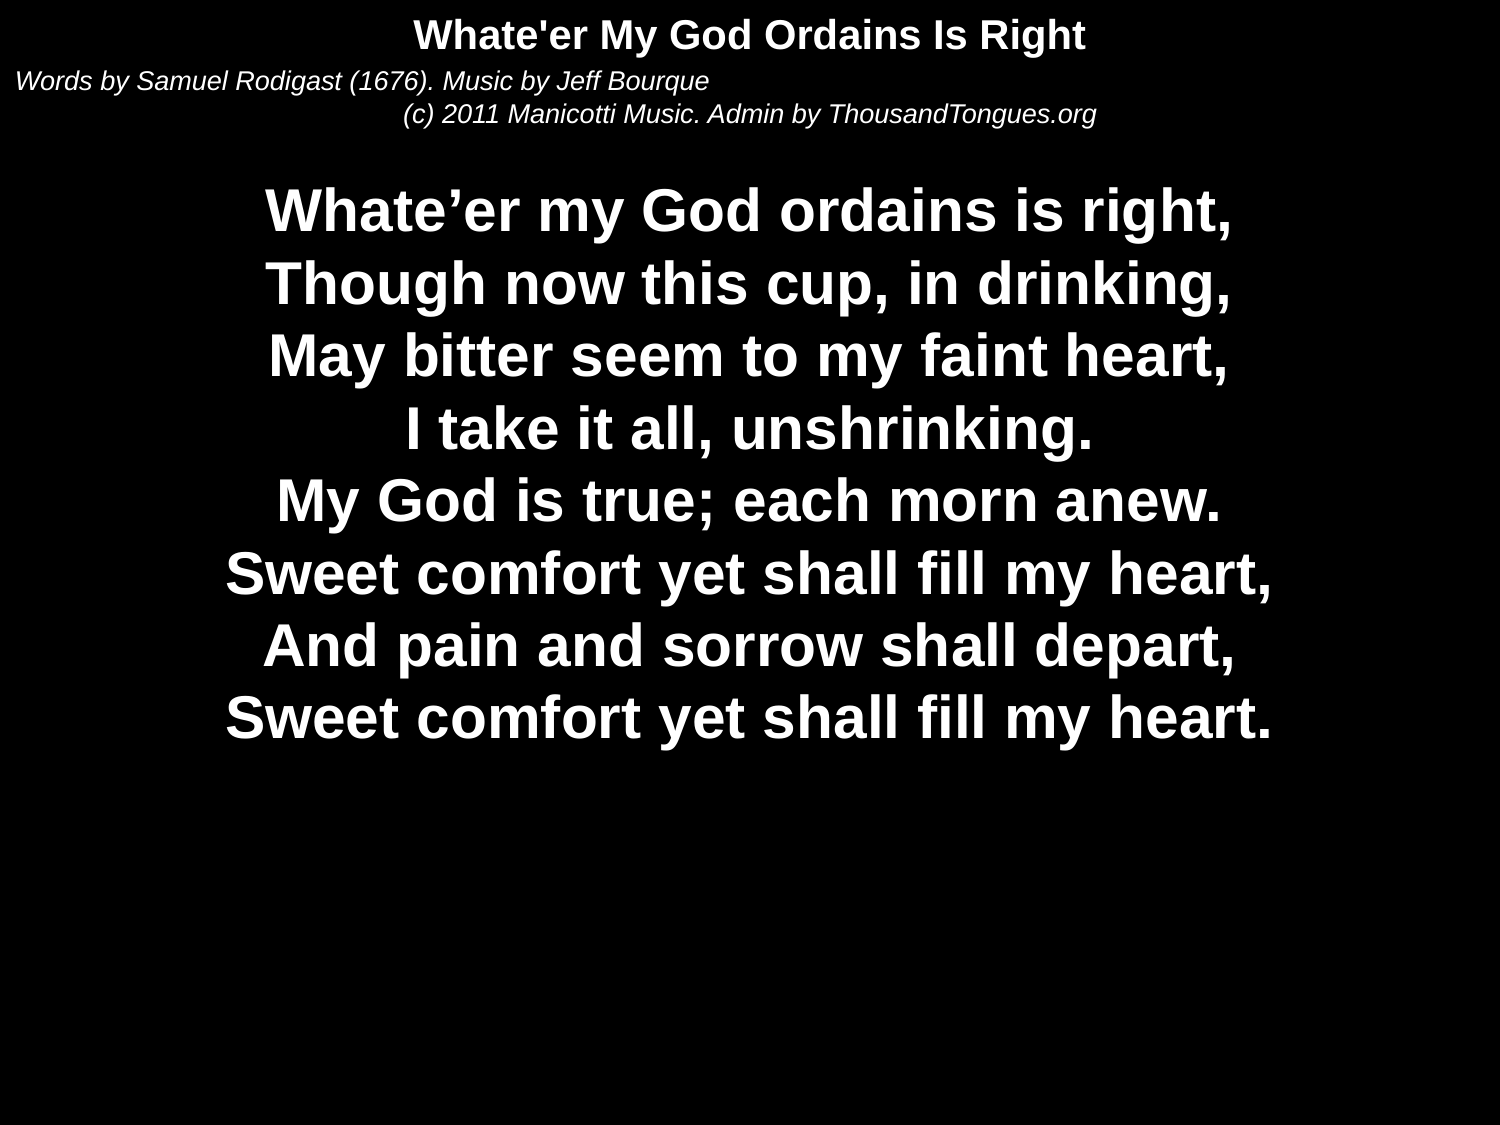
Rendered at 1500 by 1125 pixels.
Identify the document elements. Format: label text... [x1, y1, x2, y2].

text_box Words by Samuel Rodigast (1676). Music by Jeff Bourque (c) 2011 Manicotti Music. Admin by ThousandTongues.org [0, 56, 1500, 136]
text_box Whate’er my God ordains is right, Though now this cup, in drinking, May bitter seem to my faint heart, I take it all, unshrinking. My God is true; each morn anew. Sweet comfort yet shall fill my heart, And pain and sorrow shall depart, Sweet comfort yet shall fill my heart. [0, 163, 1500, 804]
text_box Whate'er My God Ordains Is Right [0, 0, 1500, 56]
